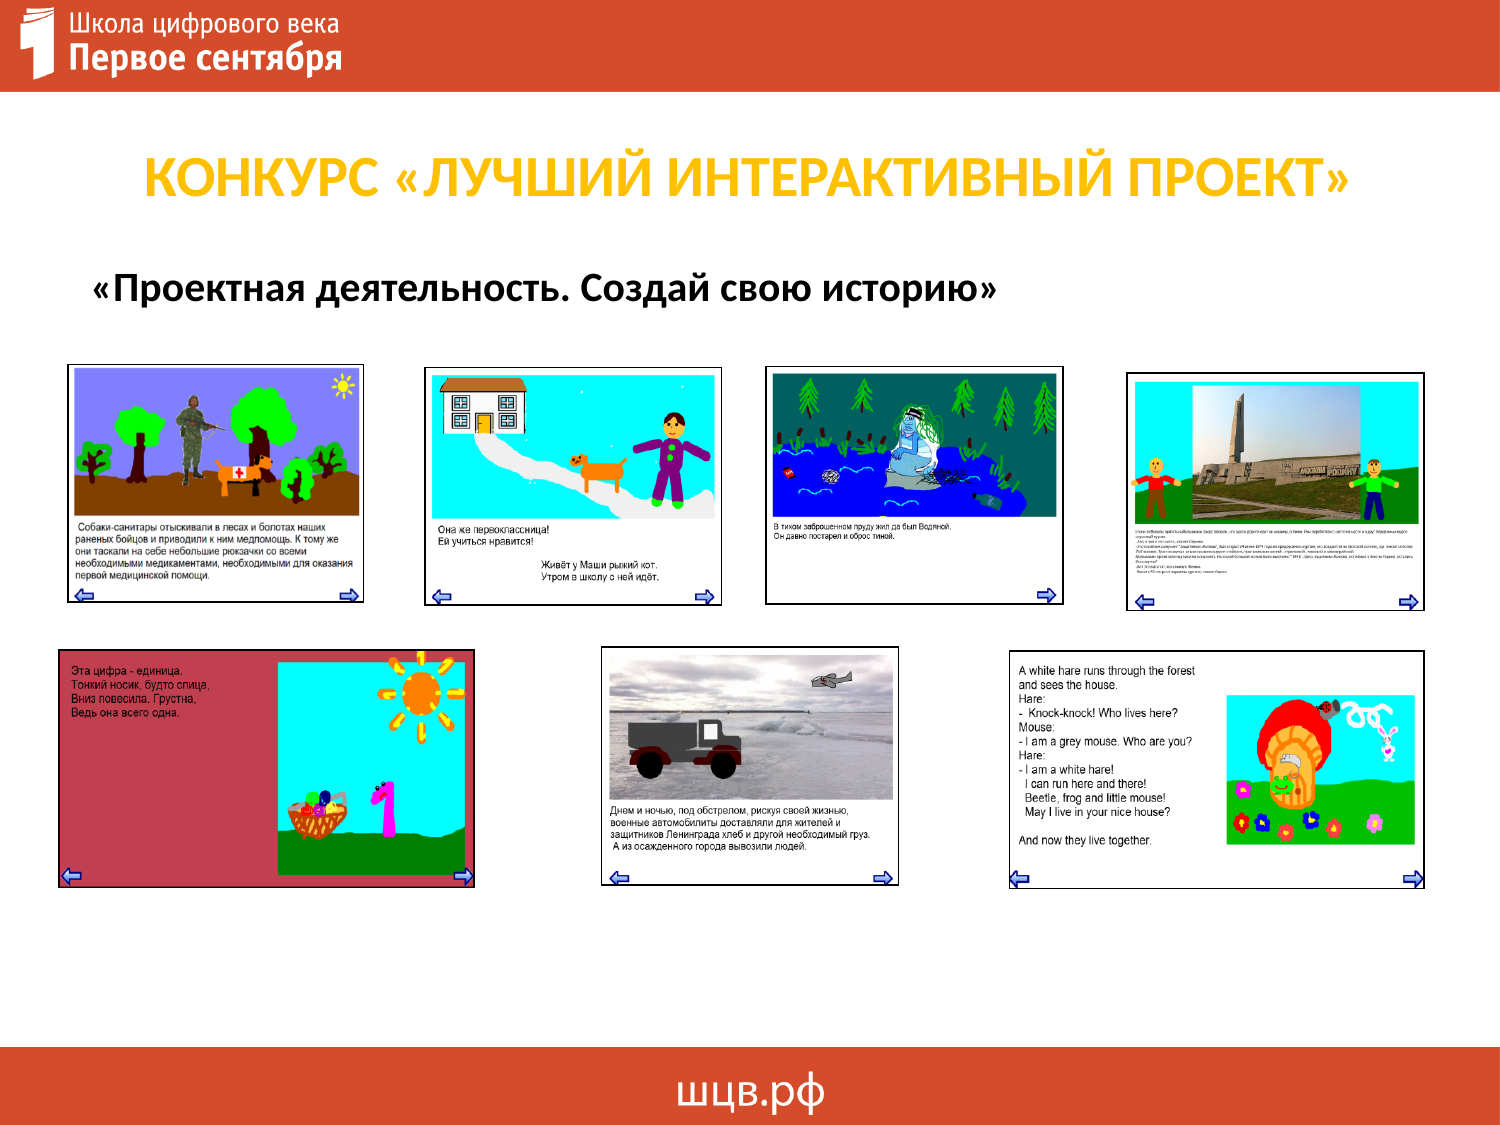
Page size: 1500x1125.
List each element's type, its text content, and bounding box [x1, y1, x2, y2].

picture [0, 0, 1500, 92]
picture [59, 650, 474, 888]
picture [766, 366, 1063, 604]
picture [68, 364, 364, 602]
picture [1127, 373, 1424, 610]
picture [602, 647, 898, 885]
text_box «Проектная деятельность. Создай свою историю» [75, 252, 1425, 318]
picture [425, 367, 722, 605]
title КОНКУРС «ЛУЧШИЙ ИНТЕРАКТИВНЫЙ ПРОЕКТ» [75, 113, 1425, 233]
picture [1009, 651, 1424, 889]
picture [0, 1047, 1500, 1125]
